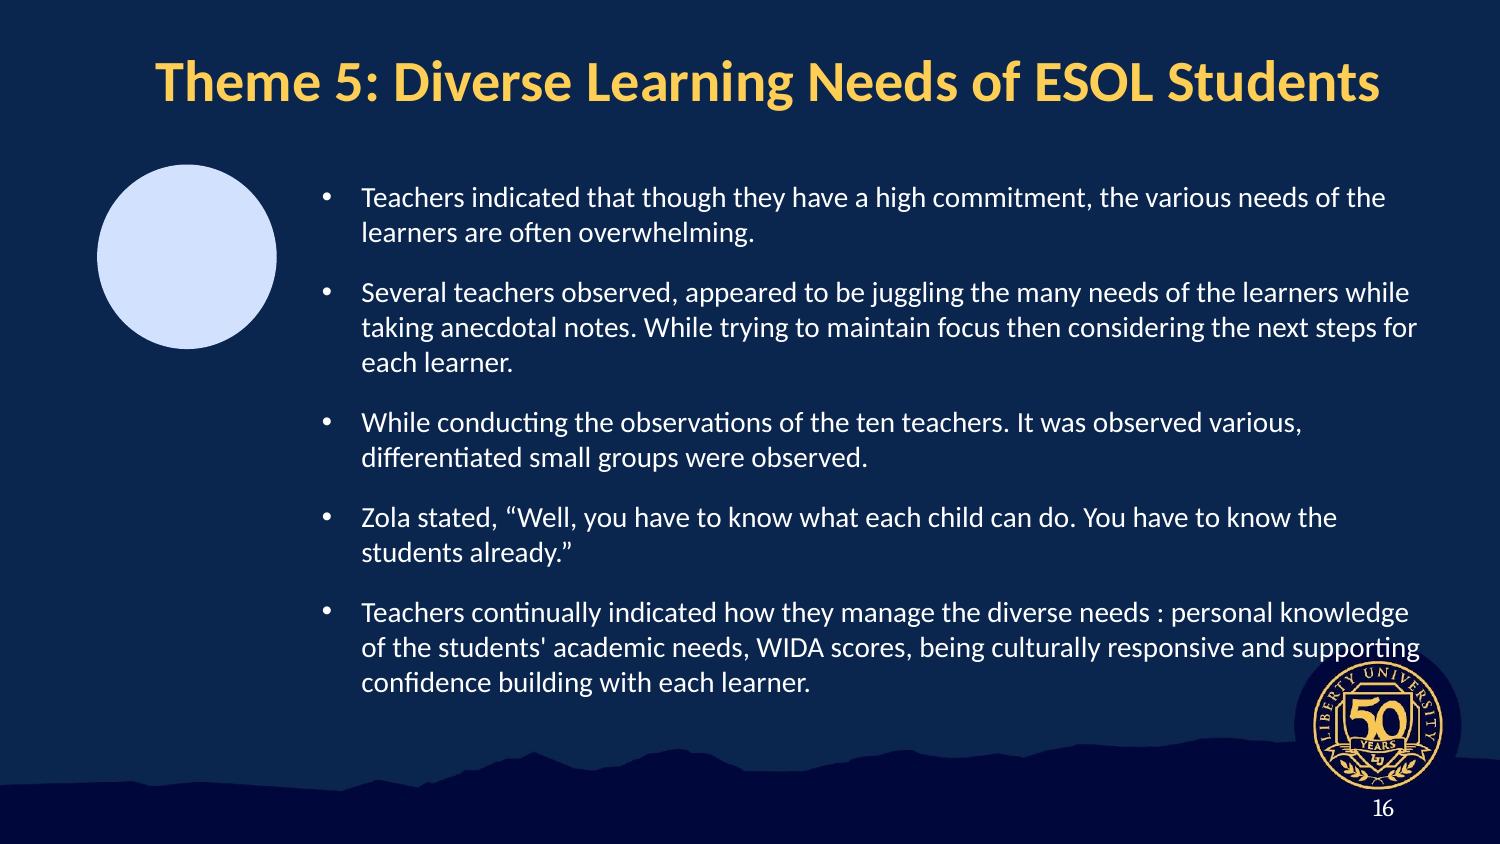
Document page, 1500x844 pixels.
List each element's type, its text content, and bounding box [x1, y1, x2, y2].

text_box [98, 165, 276, 349]
slide_number 16 [1331, 784, 1402, 830]
text_box Teachers indicated that though they have a high commitment, the various needs of the learners are often overwhelming. Several teachers observed, appeared to be juggling the many needs of the learners while taking anecdotal notes. While trying to maintain focus then considering the next steps for each learner. While conducting the observations of the ten teachers. It was observed various, differentiated small groups were observed. Zola stated, “Well, you have to know what each child can do. You have to know the students already.” Teachers continually indicated how they manage the diverse needs : personal knowledge of the students' academic needs, WIDA scores, being culturally responsive and supporting confidence building with each learner. [304, 174, 1439, 702]
text_box Theme 5: Diverse Learning Needs of ESOL Students [98, 39, 1439, 117]
picture [0, 0, 1500, 844]
